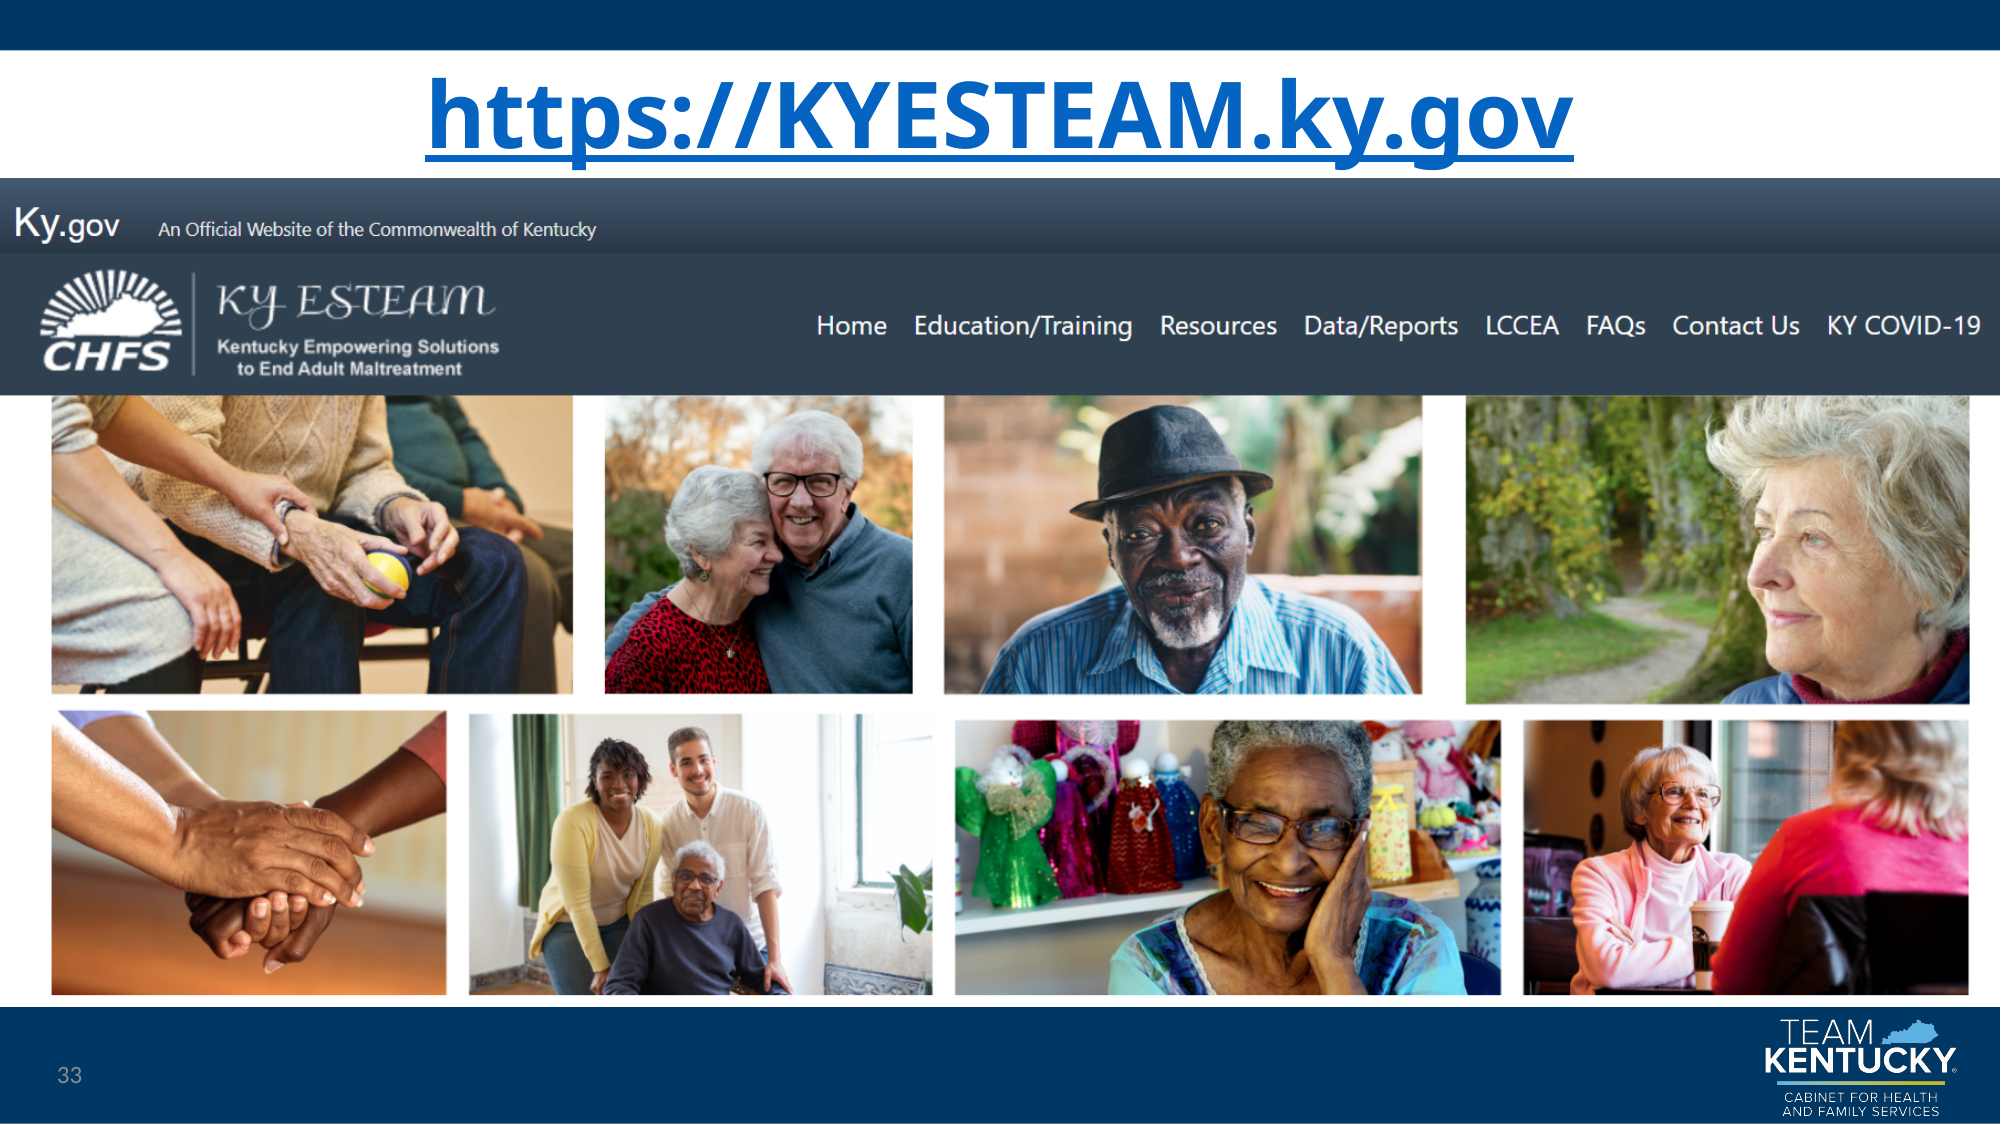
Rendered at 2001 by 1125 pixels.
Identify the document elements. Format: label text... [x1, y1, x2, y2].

title https://KYESTEAM.ky.gov [0, 50, 2000, 178]
picture [1763, 1018, 1959, 1121]
slide_number 33 [41, 1043, 492, 1104]
picture [0, 178, 2000, 1007]
